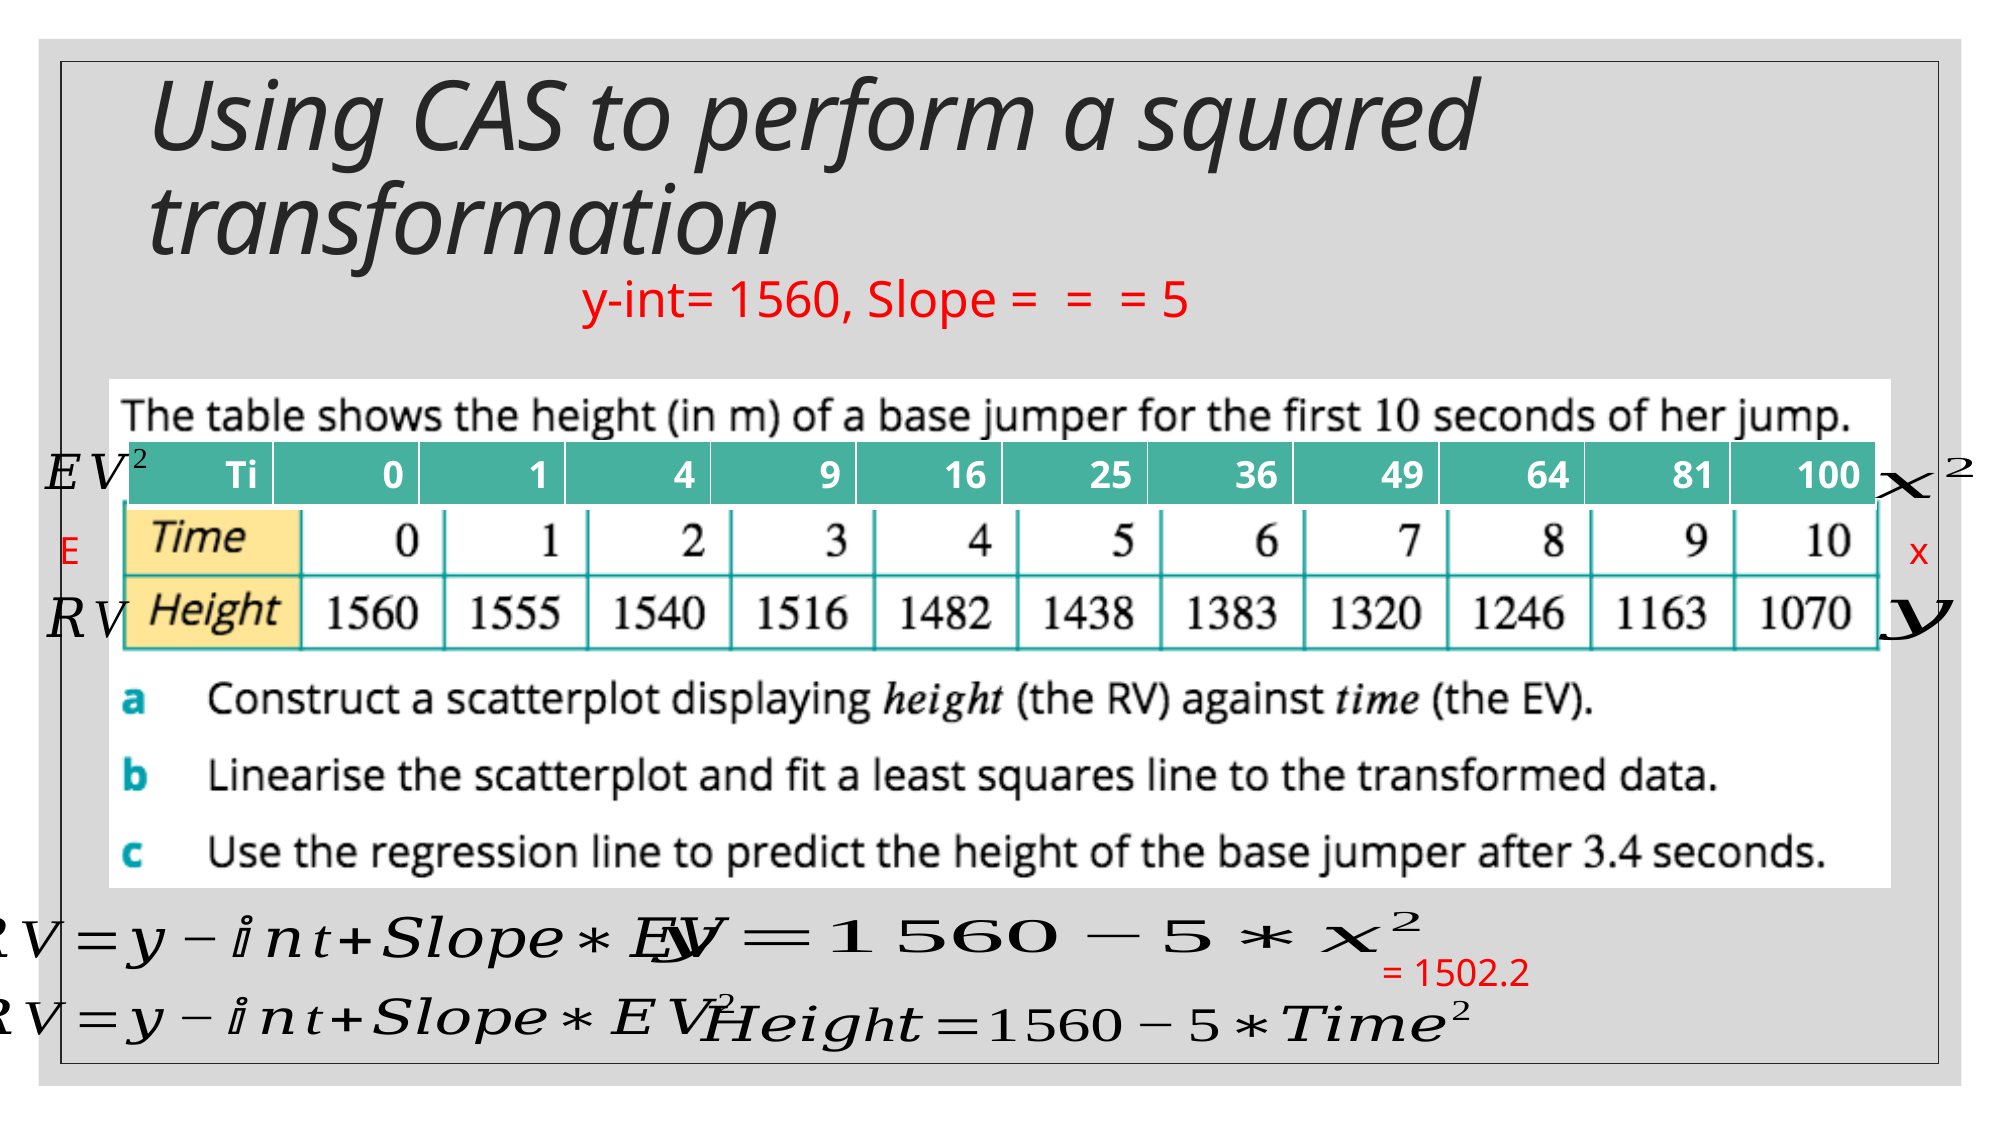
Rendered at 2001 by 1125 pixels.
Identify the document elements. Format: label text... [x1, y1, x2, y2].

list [109, 379, 1891, 889]
text_box x [1897, 519, 1984, 580]
title Using CAS to perform a squared transformation [132, 58, 1913, 284]
